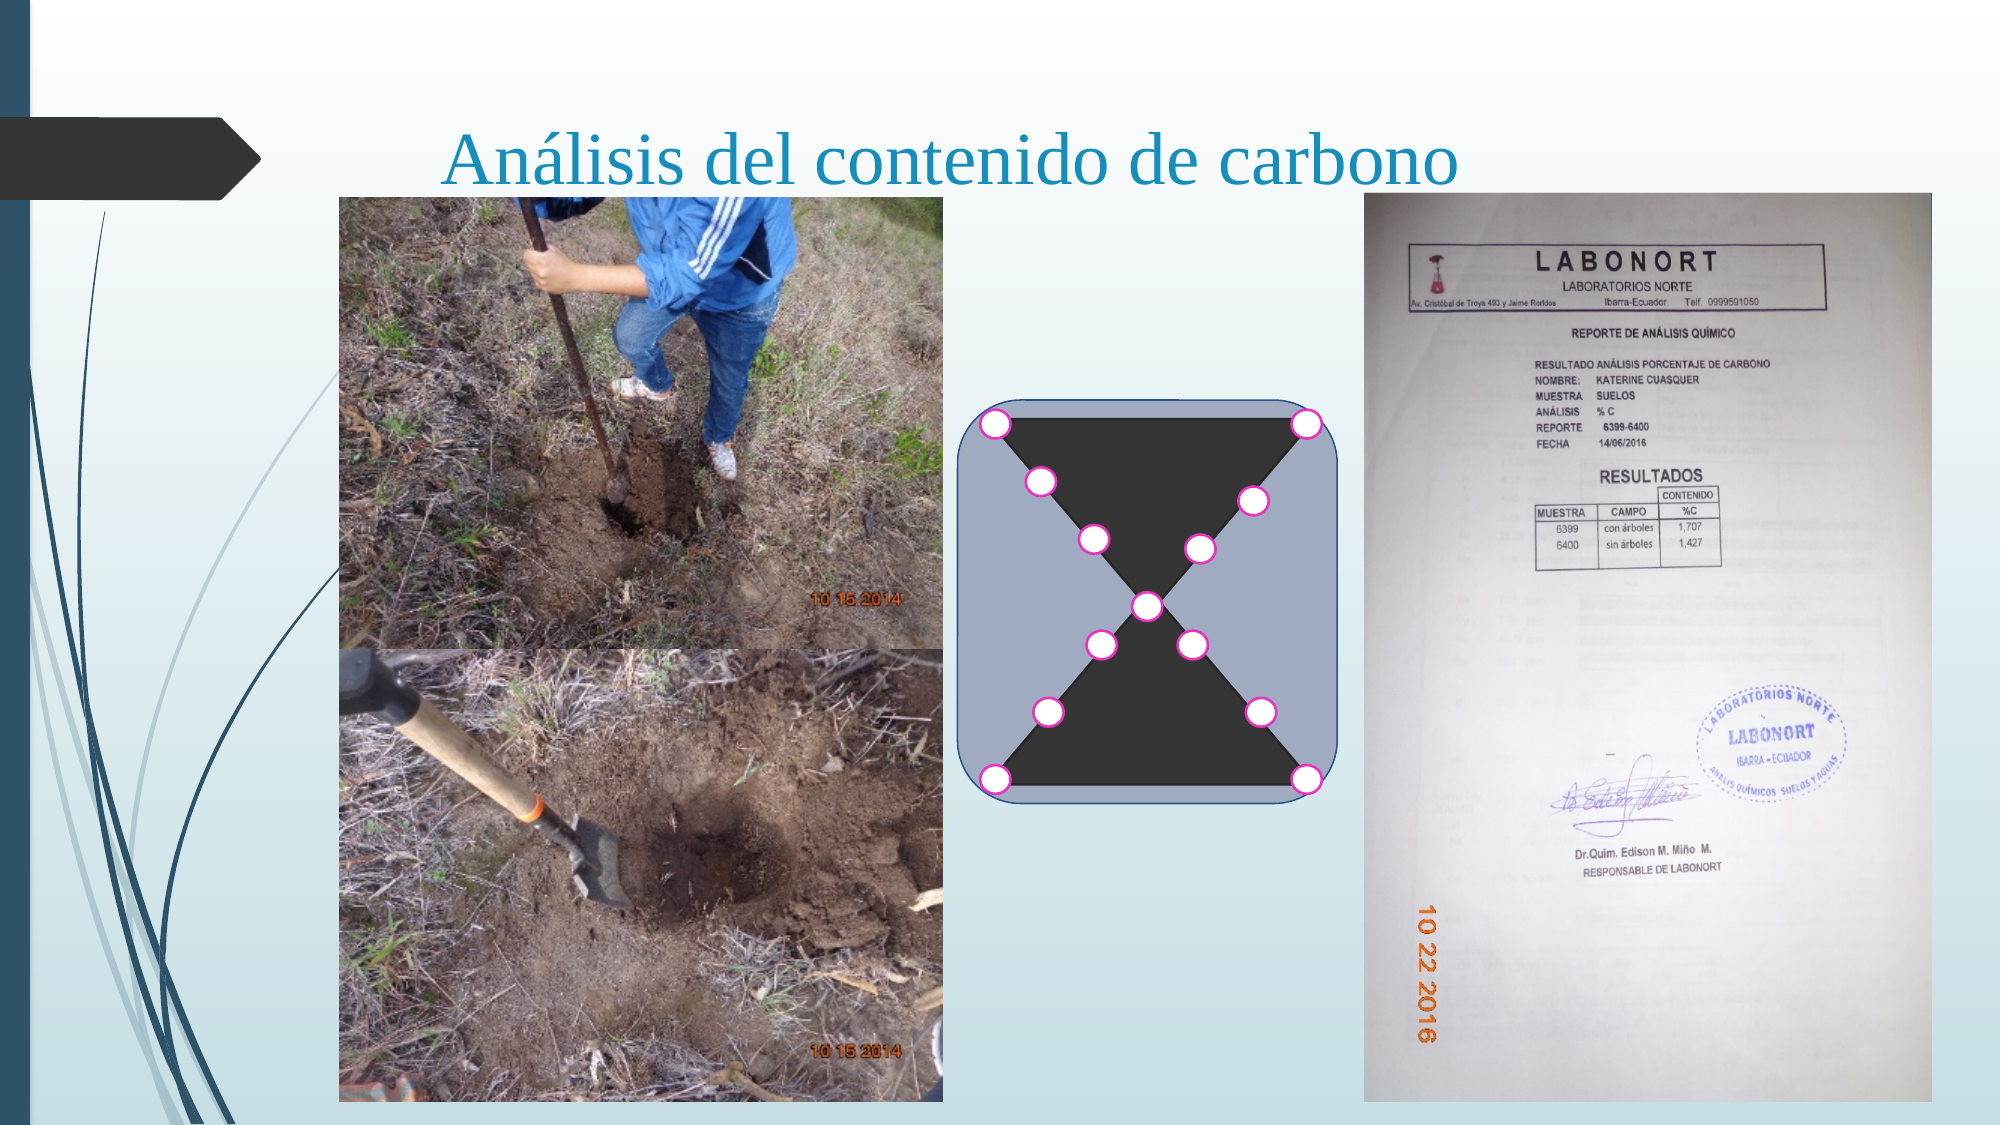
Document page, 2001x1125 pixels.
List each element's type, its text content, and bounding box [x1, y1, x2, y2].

picture [1192, 194, 2000, 1101]
picture [339, 196, 943, 1102]
text_box Análisis del contenido de carbono [425, 102, 1548, 238]
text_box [957, 399, 1188, 804]
